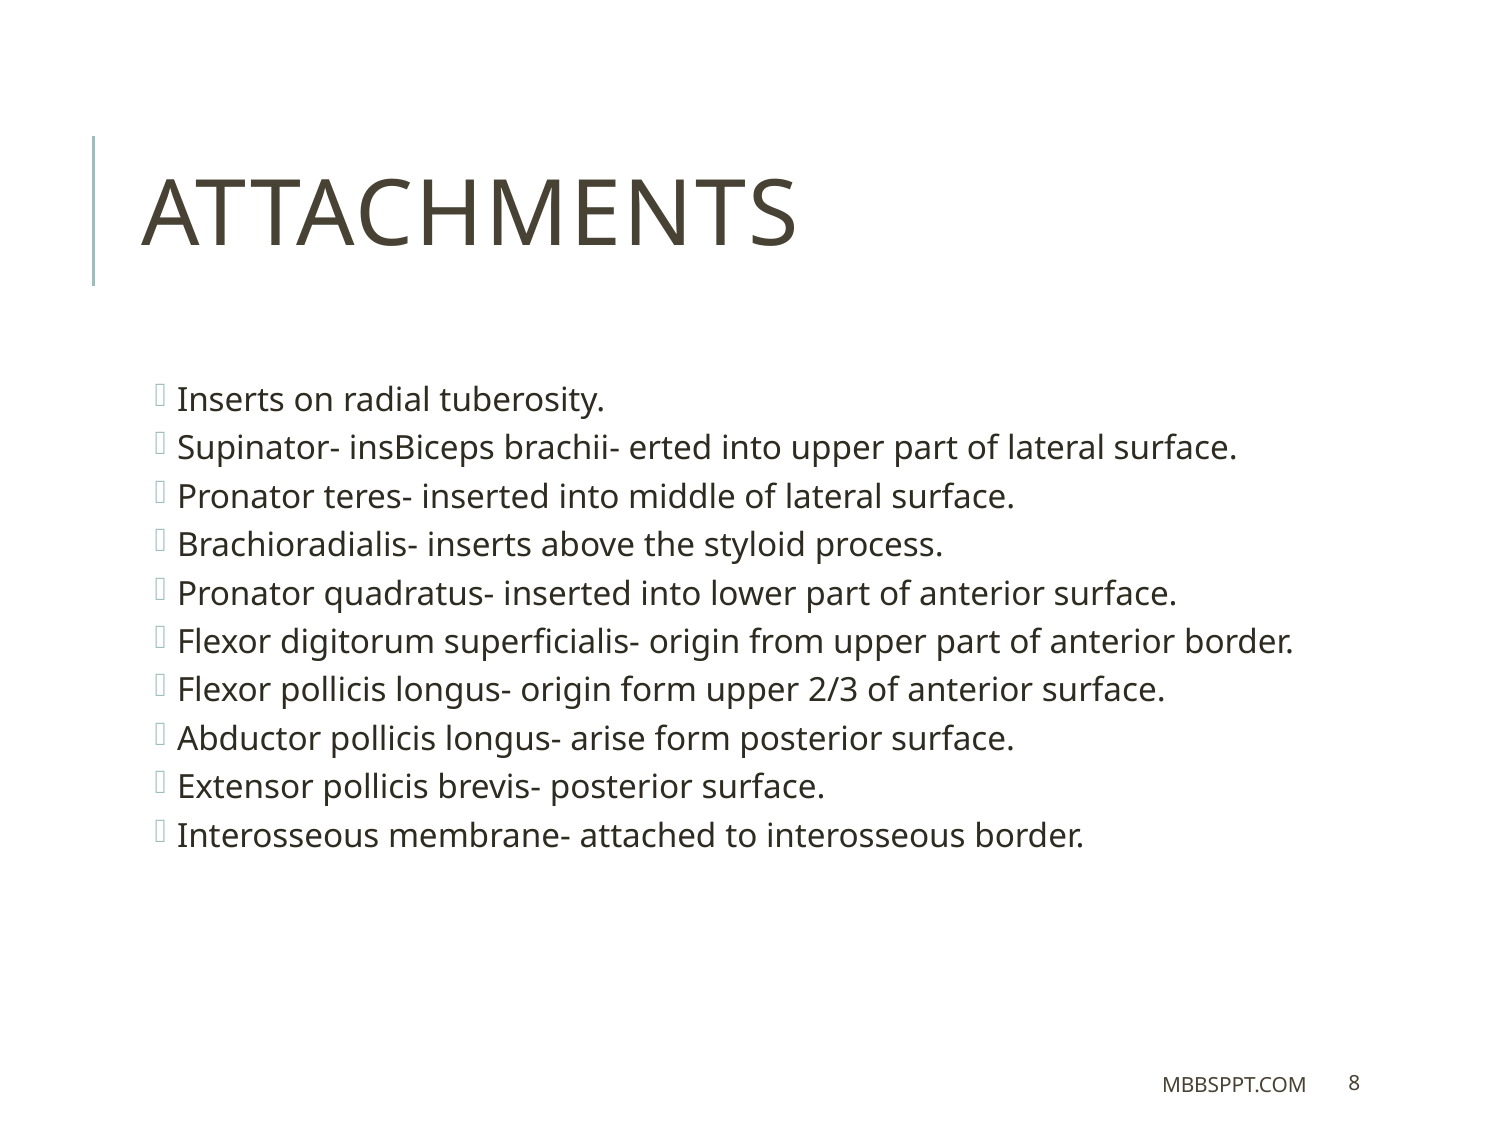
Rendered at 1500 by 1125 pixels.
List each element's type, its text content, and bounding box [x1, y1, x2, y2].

list Inserts on radial tuberosity. Supinator- insBiceps brachii- erted into upper part of lateral surface. Pronator teres- inserted into middle of lateral surface. Brachioradialis- inserts above the styloid process. Pronator quadratus- inserted into lower part of anterior surface. Flexor digitorum superficialis- origin from upper part of anterior border. Flexor pollicis longus- origin form upper 2/3 of anterior surface. Abductor pollicis longus- arise form posterior surface. Extensor pollicis brevis- posterior surface. Interosseous membrane- attached to interosseous border. [126, 375, 1322, 1035]
slide_number 8 [1333, 1061, 1454, 1107]
footer MBBSPPT.COM [595, 1061, 1322, 1107]
title Attachments [126, 96, 1322, 342]
